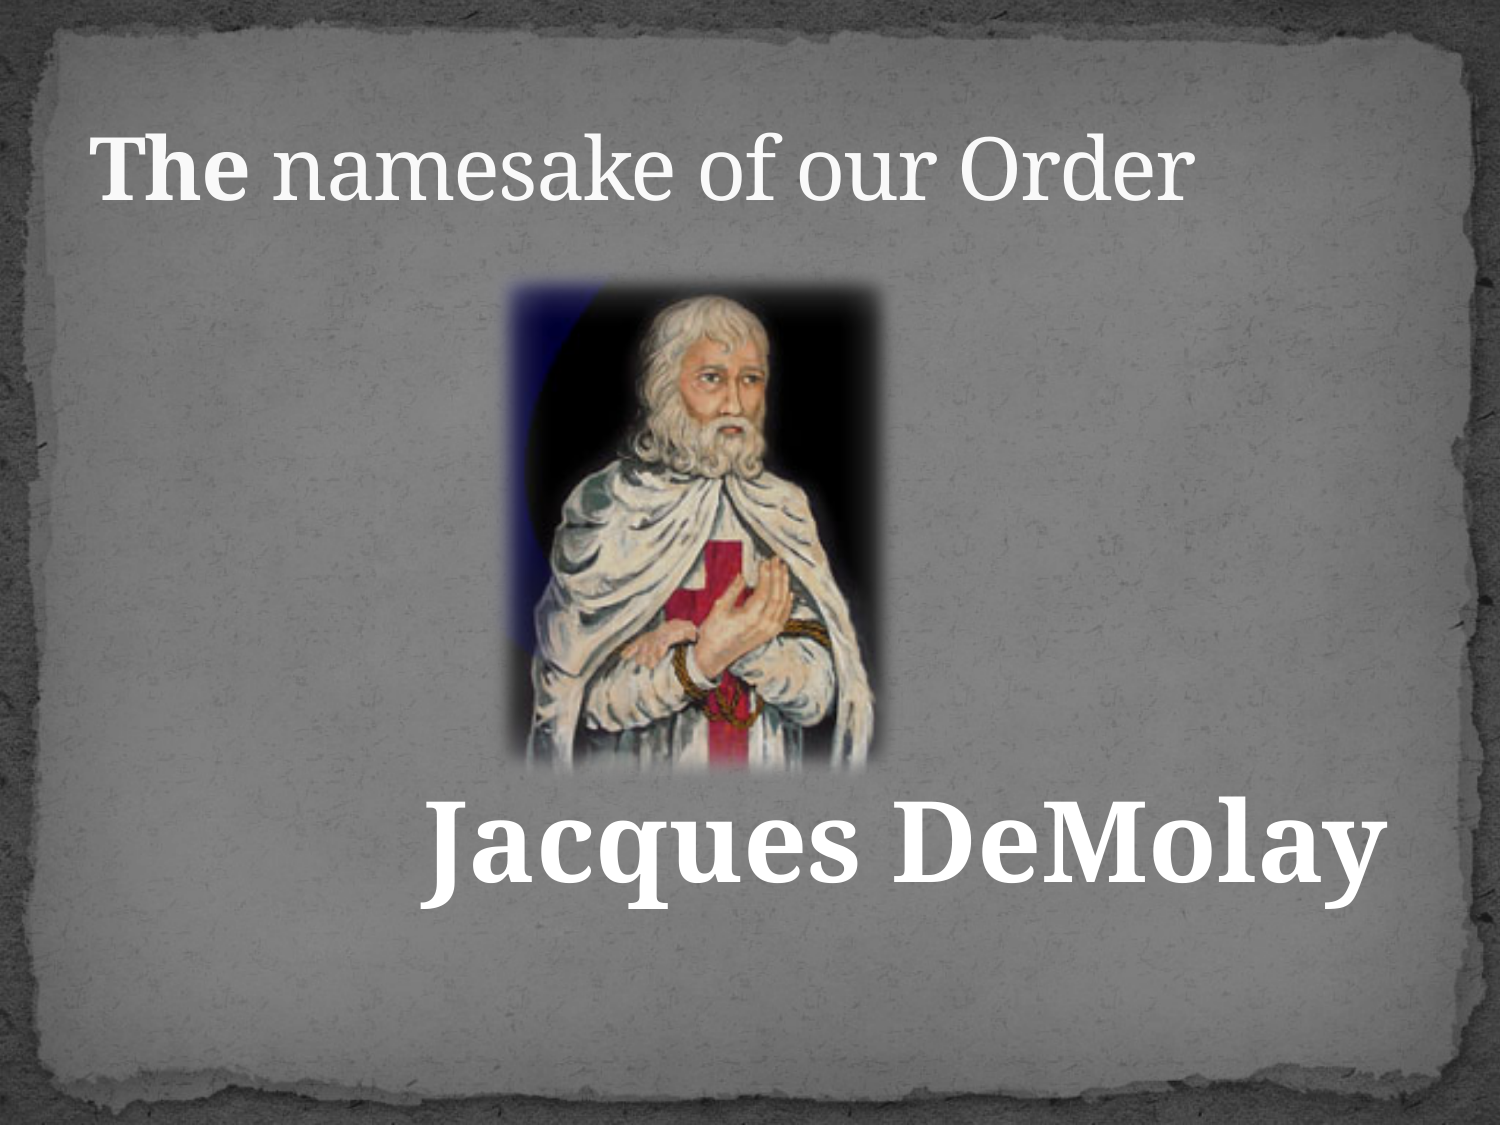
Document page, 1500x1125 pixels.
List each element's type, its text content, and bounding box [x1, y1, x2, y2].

text_box Jacques DeMolay [408, 762, 1404, 913]
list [489, 265, 903, 782]
title The namesake of our Order [74, 24, 1425, 225]
